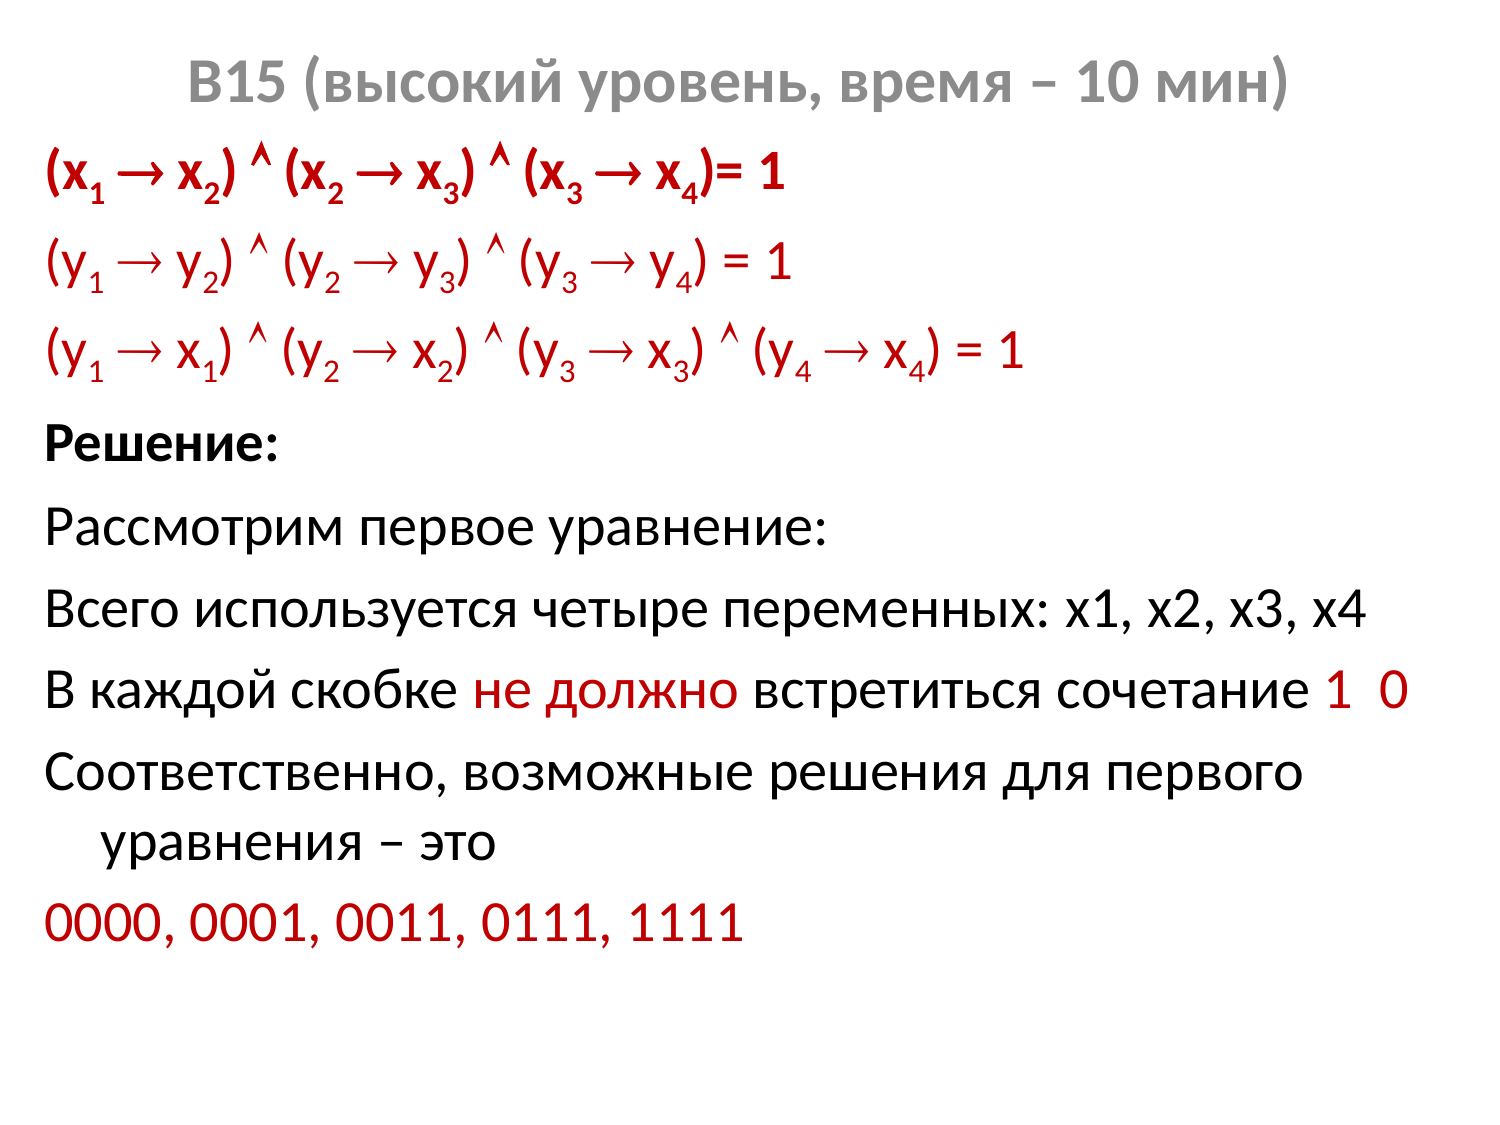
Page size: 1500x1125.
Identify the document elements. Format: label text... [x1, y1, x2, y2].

list (x1  x2)  (x2  x3)  (x3  x4)= 1 (у1  у2)  (у2  у3)  (у3  у4) = 1 (y1  x1)  (y2  x2)  (y3  x3)  (y4  x4) = 1 [29, 125, 1400, 397]
title B15 (высокий уровень, время – 10 мин) [64, 30, 1415, 124]
text_box Рассмотрим первое уравнение: Всего используется четыре переменных: x1, x2, x3, x4 В каждой скобке не должно встретиться сочетание 1 0 Соответственно, возможные решения для первого уравнения – это 0000, 0001, 0011, 0111, 1111 [29, 479, 1459, 1083]
text_box Решение: [29, 397, 1400, 479]
